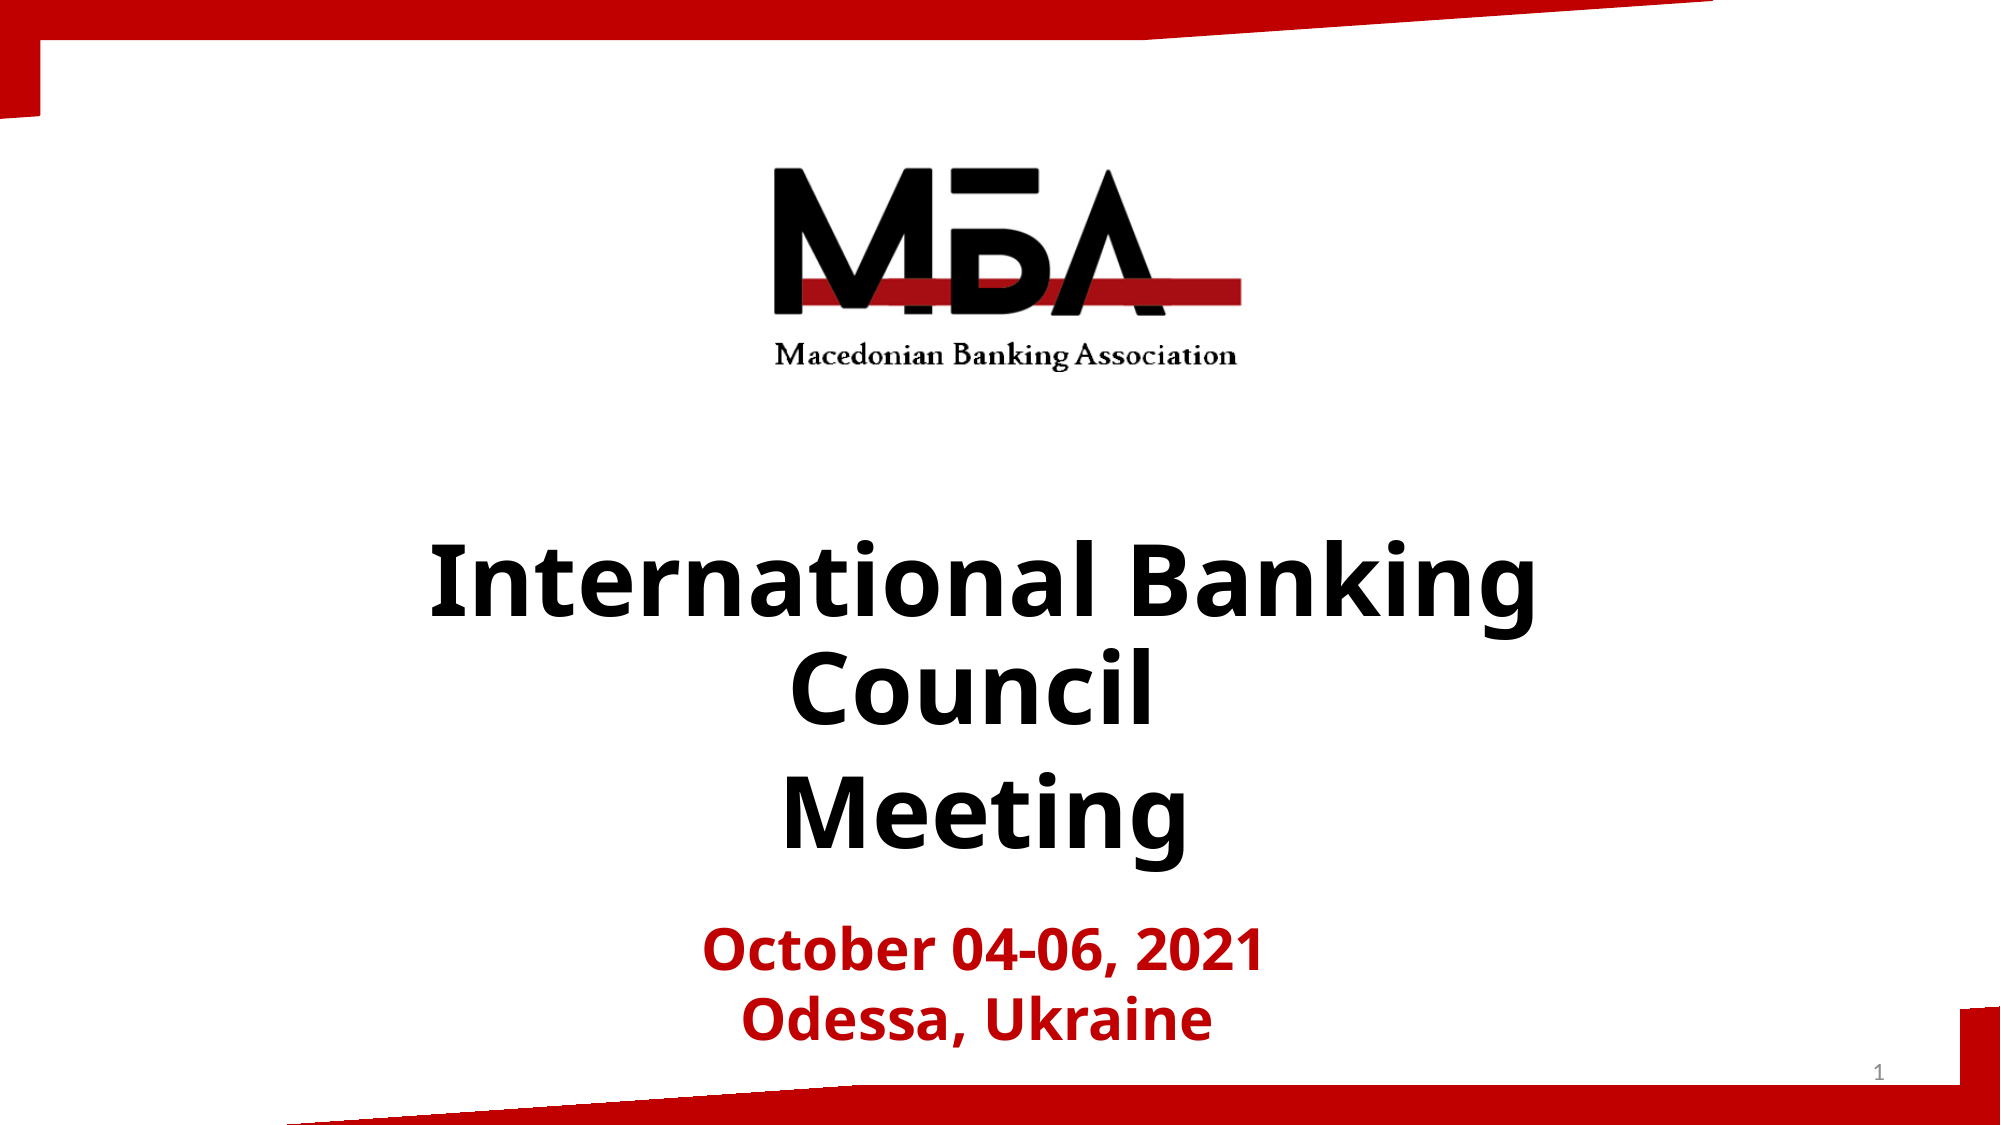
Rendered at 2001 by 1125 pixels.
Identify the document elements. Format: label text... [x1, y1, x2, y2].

text_box October 04-06, 2021 Odessa, Ukraine [371, 904, 1599, 1060]
text_box [962, 948, 1008, 1071]
text_box [0, 0, 1712, 118]
text_box International Banking Council Meeting [371, 513, 1599, 869]
slide_number 1 [1433, 1042, 1900, 1103]
text_box [774, 162, 1247, 372]
text_box [287, 1006, 2000, 1125]
